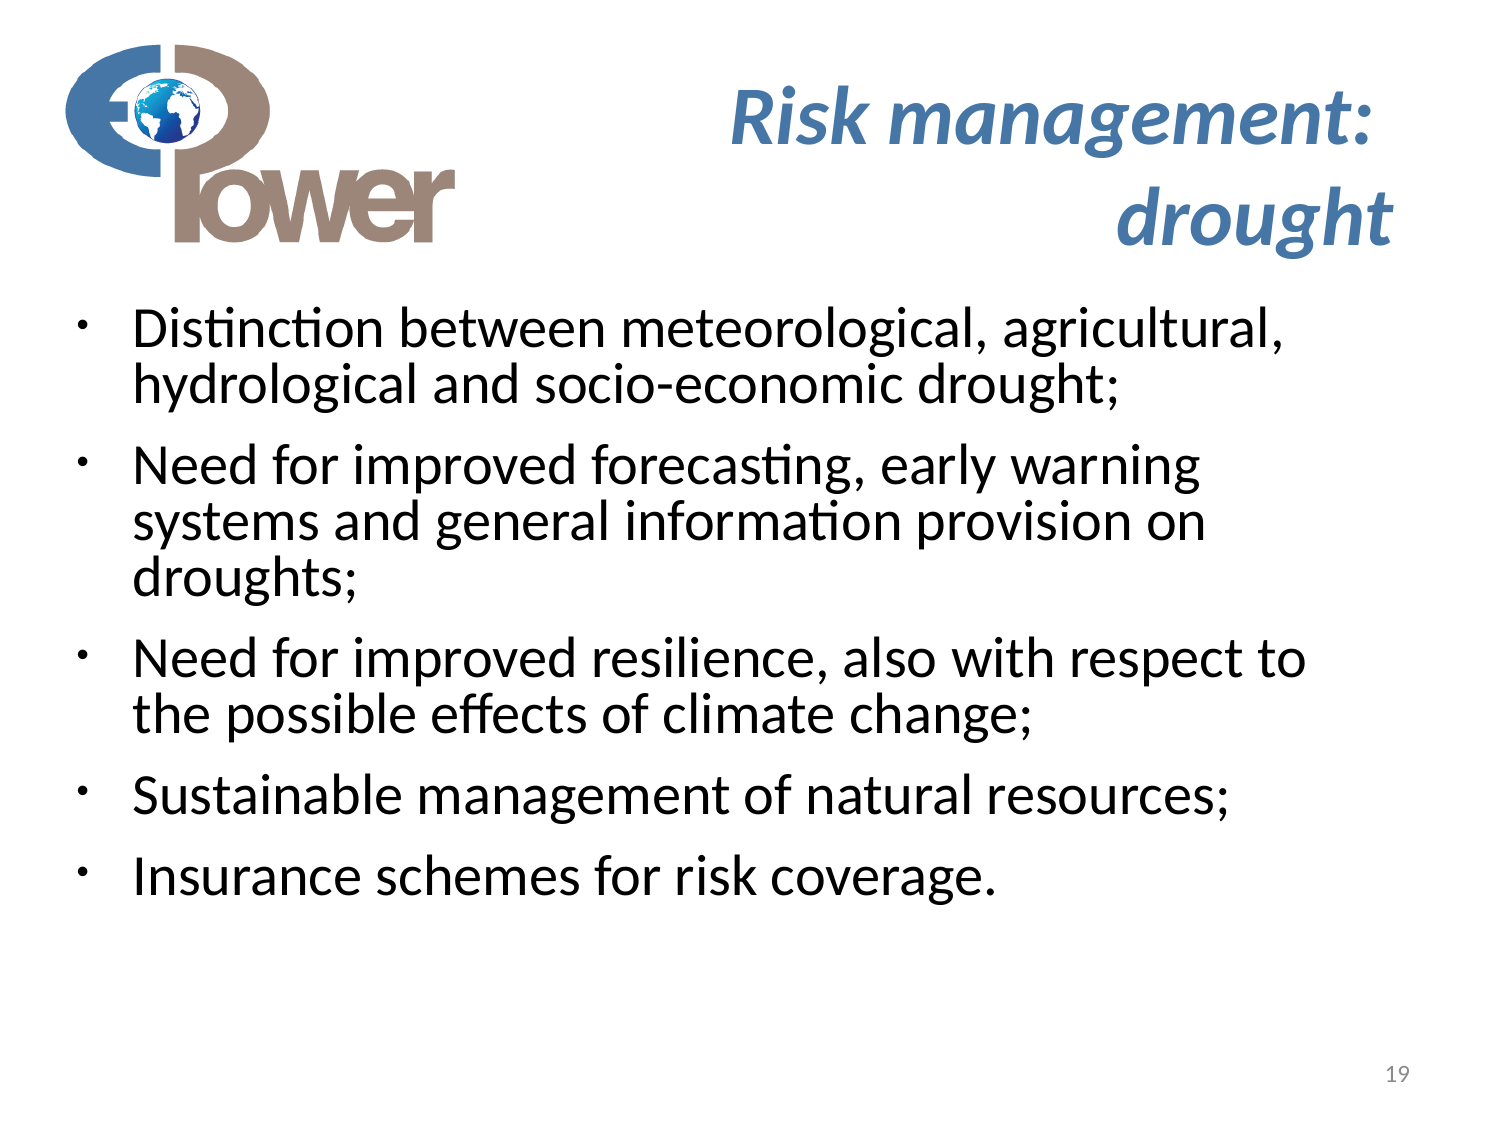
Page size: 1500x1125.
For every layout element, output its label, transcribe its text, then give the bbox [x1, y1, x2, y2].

slide_number 19 [1074, 1042, 1425, 1103]
text_box Risk management: drought [61, 54, 1409, 269]
text_box Distinction between meteorological, agricultural, hydrological and socio-economic drought; Need for improved forecasting, early warning systems and general information provision on droughts; Need for improved resilience, also with respect to the possible effects of climate change; Sustainable management of natural resources; Insurance schemes for risk coverage. [61, 295, 1409, 1010]
picture [61, 41, 455, 244]
